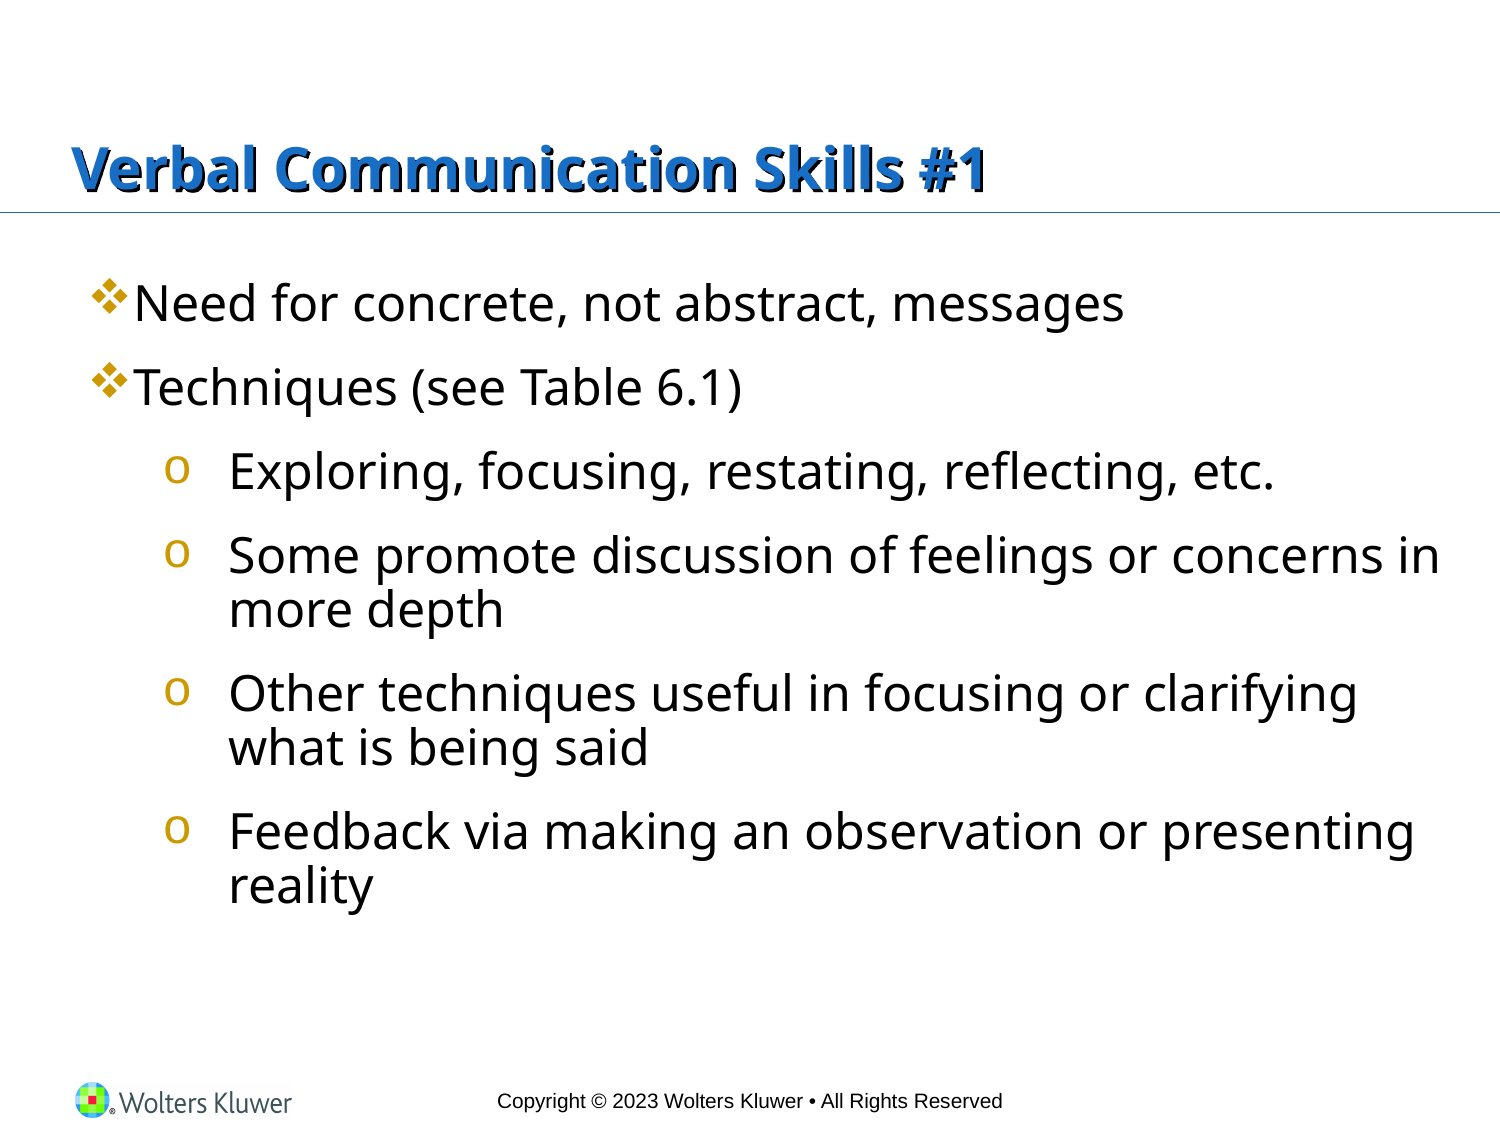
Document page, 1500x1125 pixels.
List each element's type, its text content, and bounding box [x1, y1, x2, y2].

picture [75, 1082, 292, 1118]
list Need for concrete, not abstract, messages Techniques (see Table 6.1) Exploring, focusing, restating, reflecting, etc. Some promote discussion of feelings or concerns in more depth Other techniques useful in focusing or clarifying what is being said Feedback via making an observation or presenting reality [72, 270, 1486, 876]
title Verbal Communication Skills #1 [71, 138, 1470, 203]
